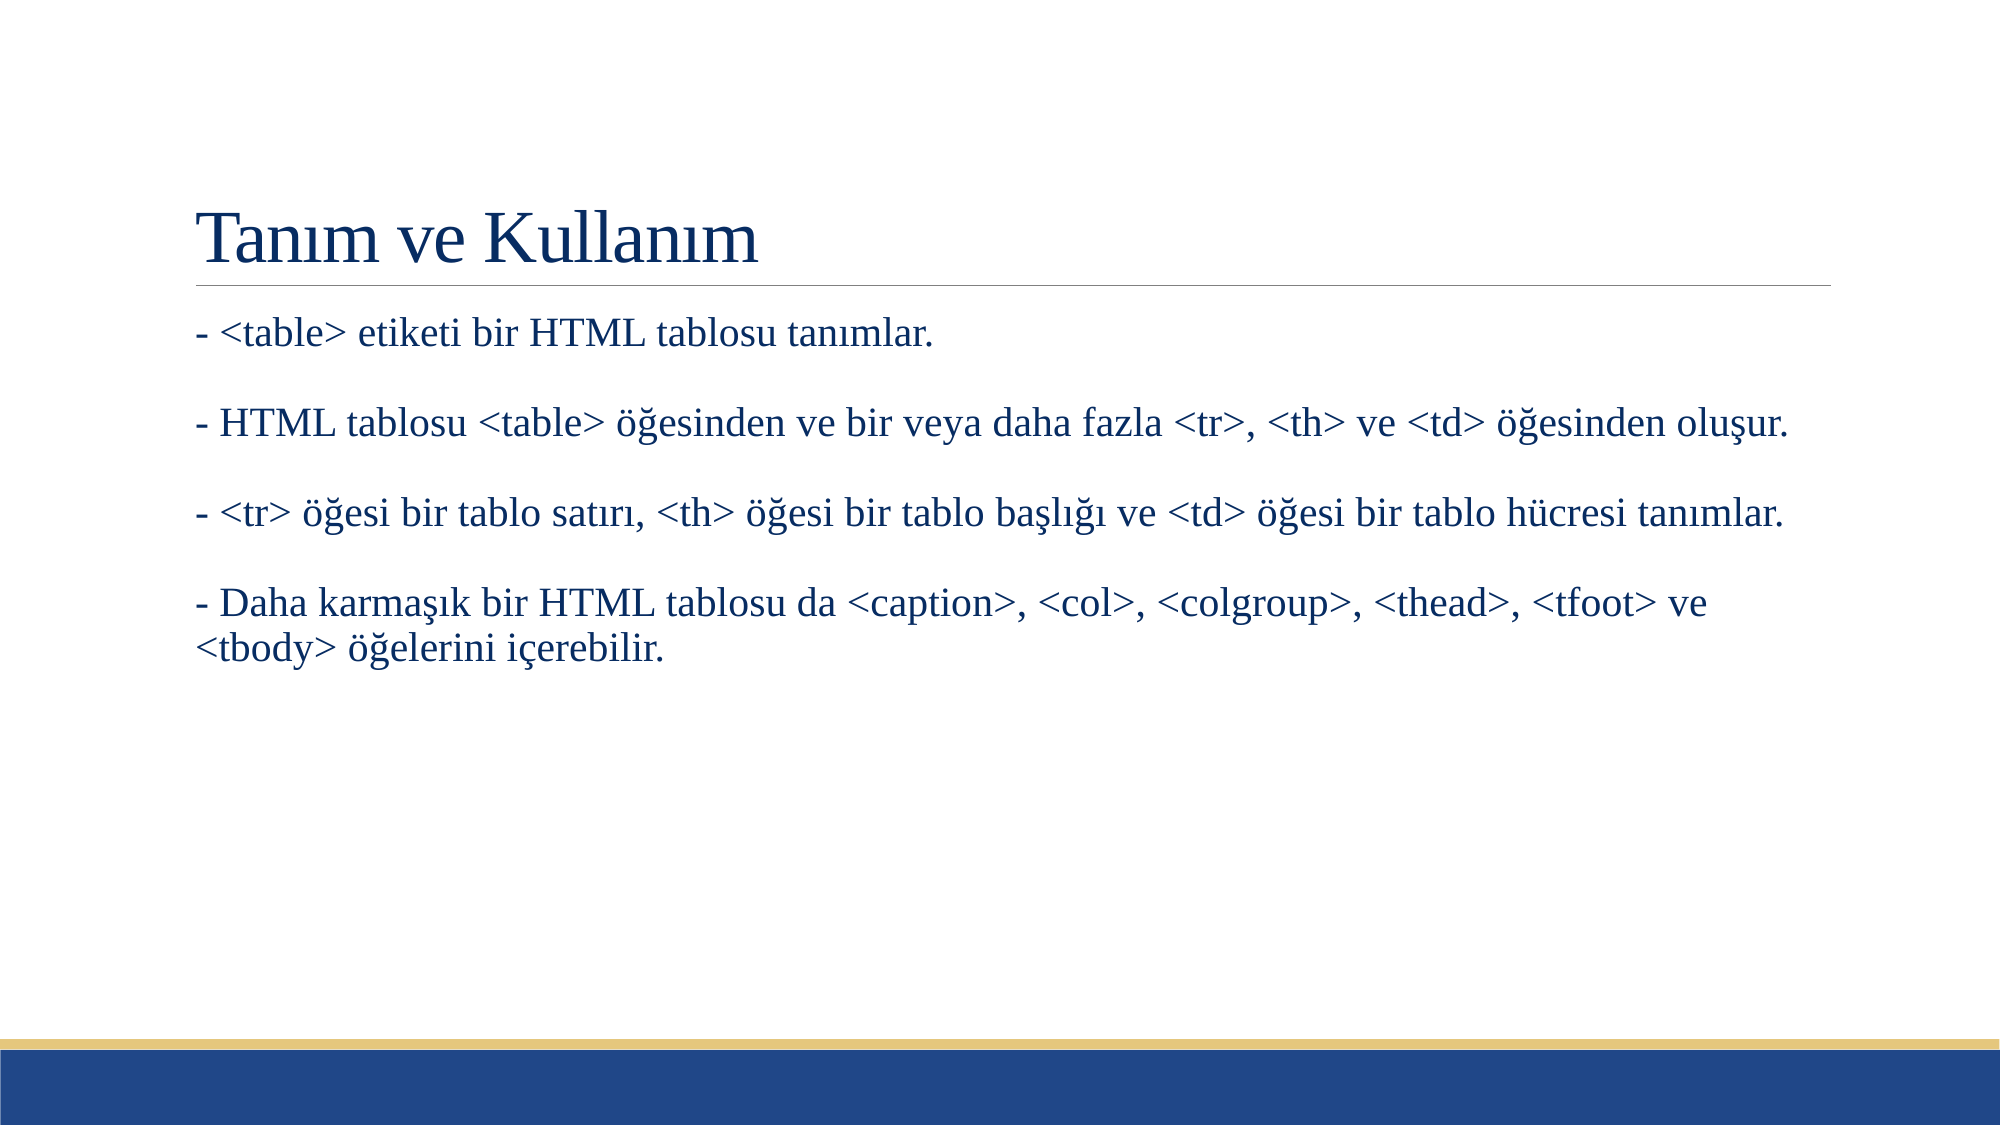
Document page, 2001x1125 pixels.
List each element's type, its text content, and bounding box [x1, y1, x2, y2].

list - <table> etiketi bir HTML tablosu tanımlar. - HTML tablosu <table> öğesinden ve bir veya daha fazla <tr>, <th> ve <td> öğesinden oluşur. - <tr> öğesi bir tablo satırı, <th> öğesi bir tablo başlığı ve <td> öğesi bir tablo hücresi tanımlar. - Daha karmaşık bir HTML tablosu da <caption>, <col>, <colgroup>, <thead>, <tfoot> ve <tbody> öğelerini içerebilir. [180, 302, 1830, 963]
title Tanım ve Kullanım [180, 47, 1830, 285]
